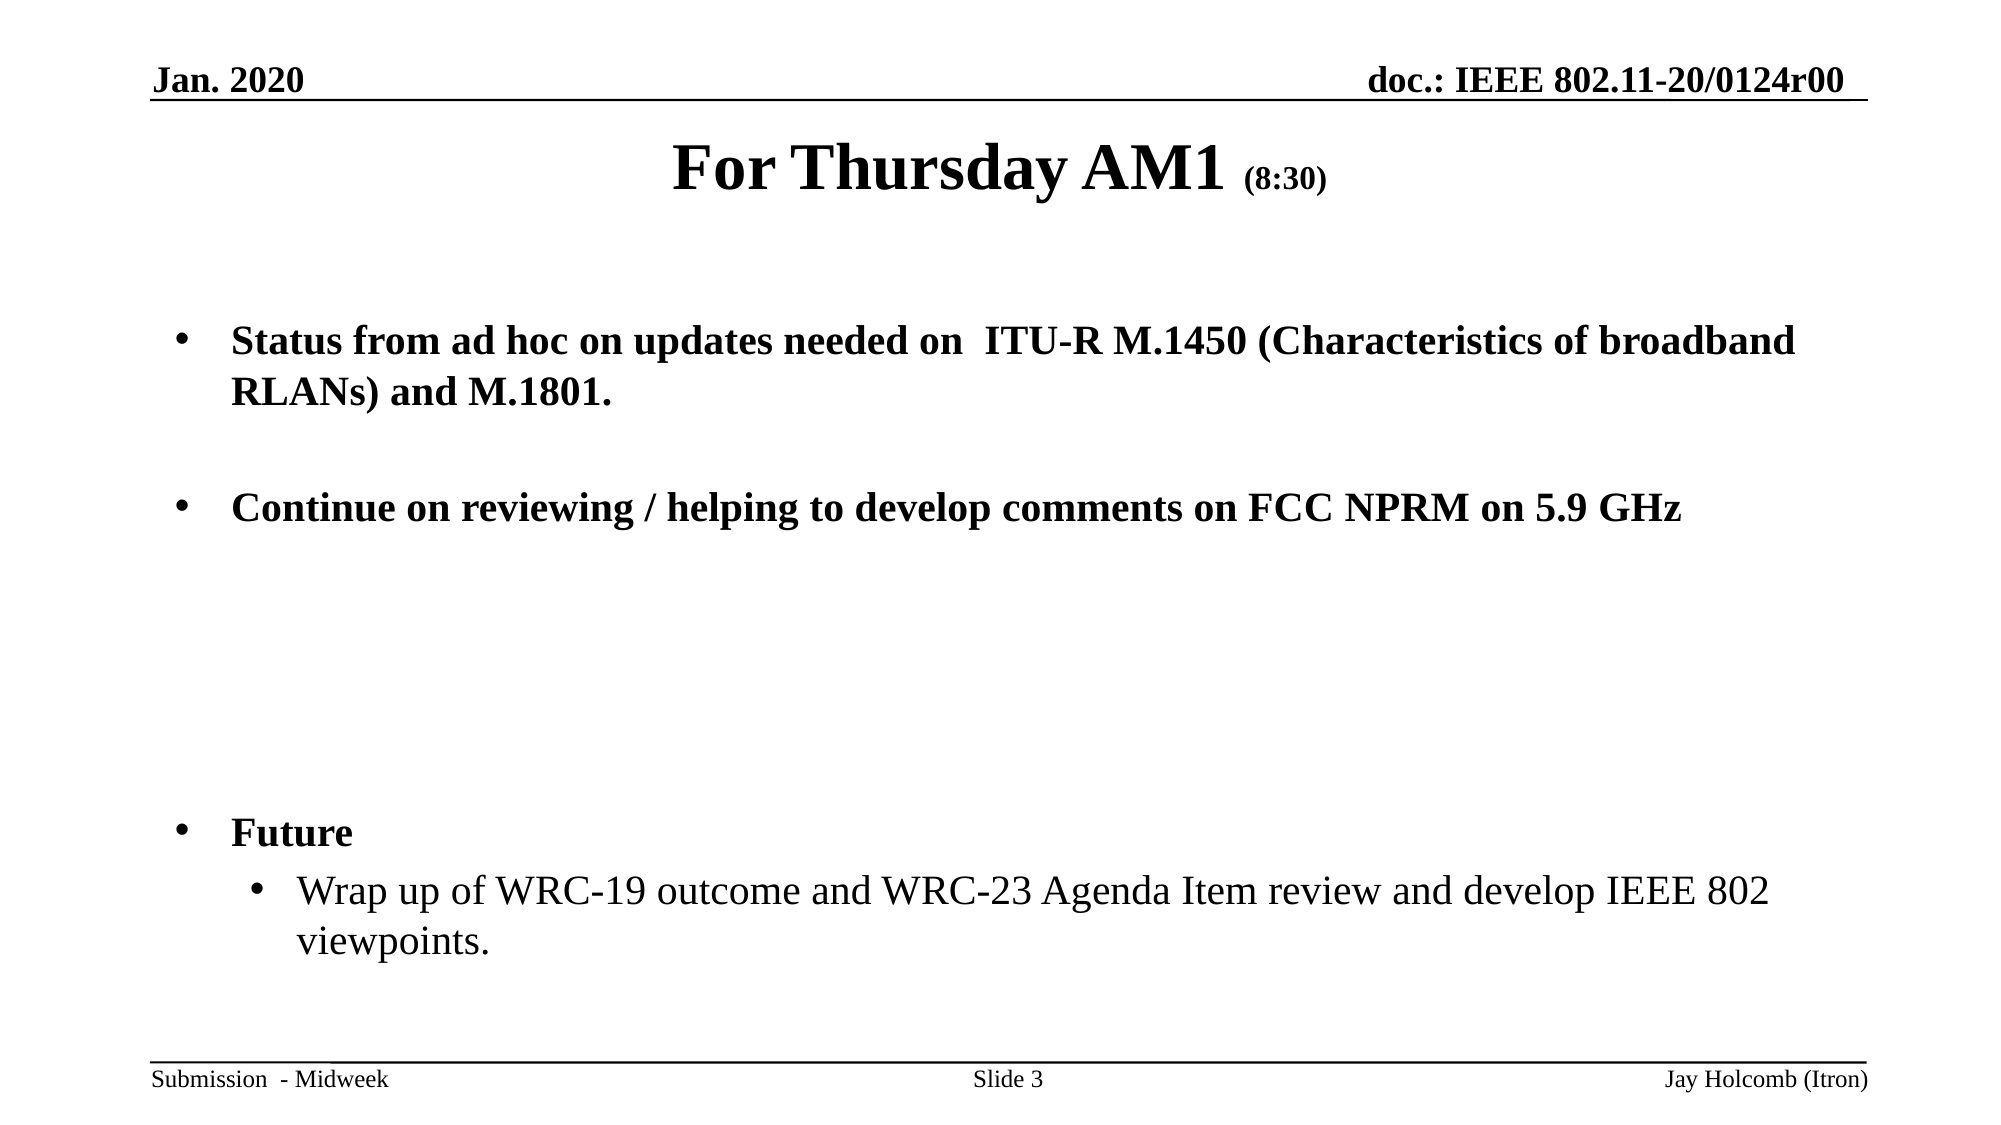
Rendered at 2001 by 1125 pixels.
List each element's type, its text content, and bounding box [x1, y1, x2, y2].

list Status from ad hoc on updates needed on ITU-R M.1450 (Characteristics of broadband RLANs) and M.1801. Continue on reviewing / helping to develop comments on FCC NPRM on 5.9 GHz Future Wrap up of WRC-19 outcome and WRC-23 Agenda Item review and develop IEEE 802 viewpoints. [159, 237, 1945, 913]
title For Thursday AM1 (8:30) [150, 112, 1850, 213]
footer Jay Holcomb (Itron) [1512, 1061, 1869, 1093]
slide_number Slide 3 [964, 1061, 1053, 1093]
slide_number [152, 54, 347, 101]
